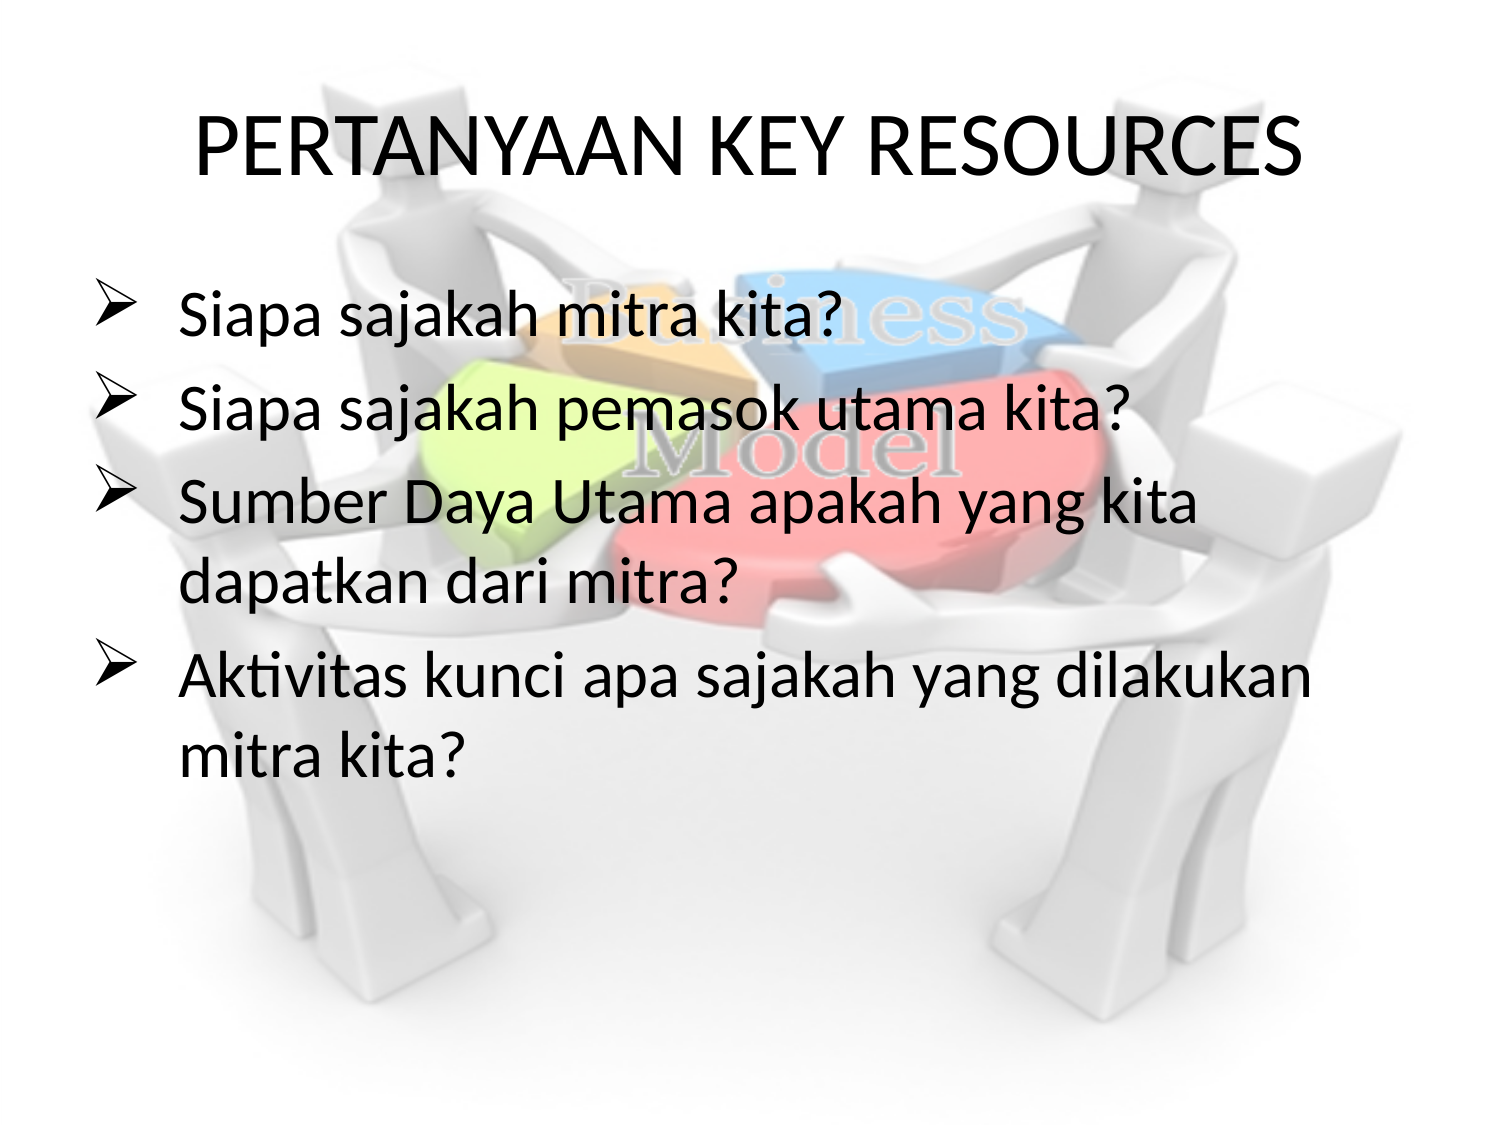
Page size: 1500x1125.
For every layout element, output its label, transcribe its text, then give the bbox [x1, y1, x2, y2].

list Siapa sajakah mitra kita? Siapa sajakah pemasok utama kita? Sumber Daya Utama apakah yang kita dapatkan dari mitra? Aktivitas kunci apa sajakah yang dilakukan mitra kita? [75, 262, 1425, 1005]
title PERTANYAAN KEY RESOURCES [75, 45, 1425, 233]
